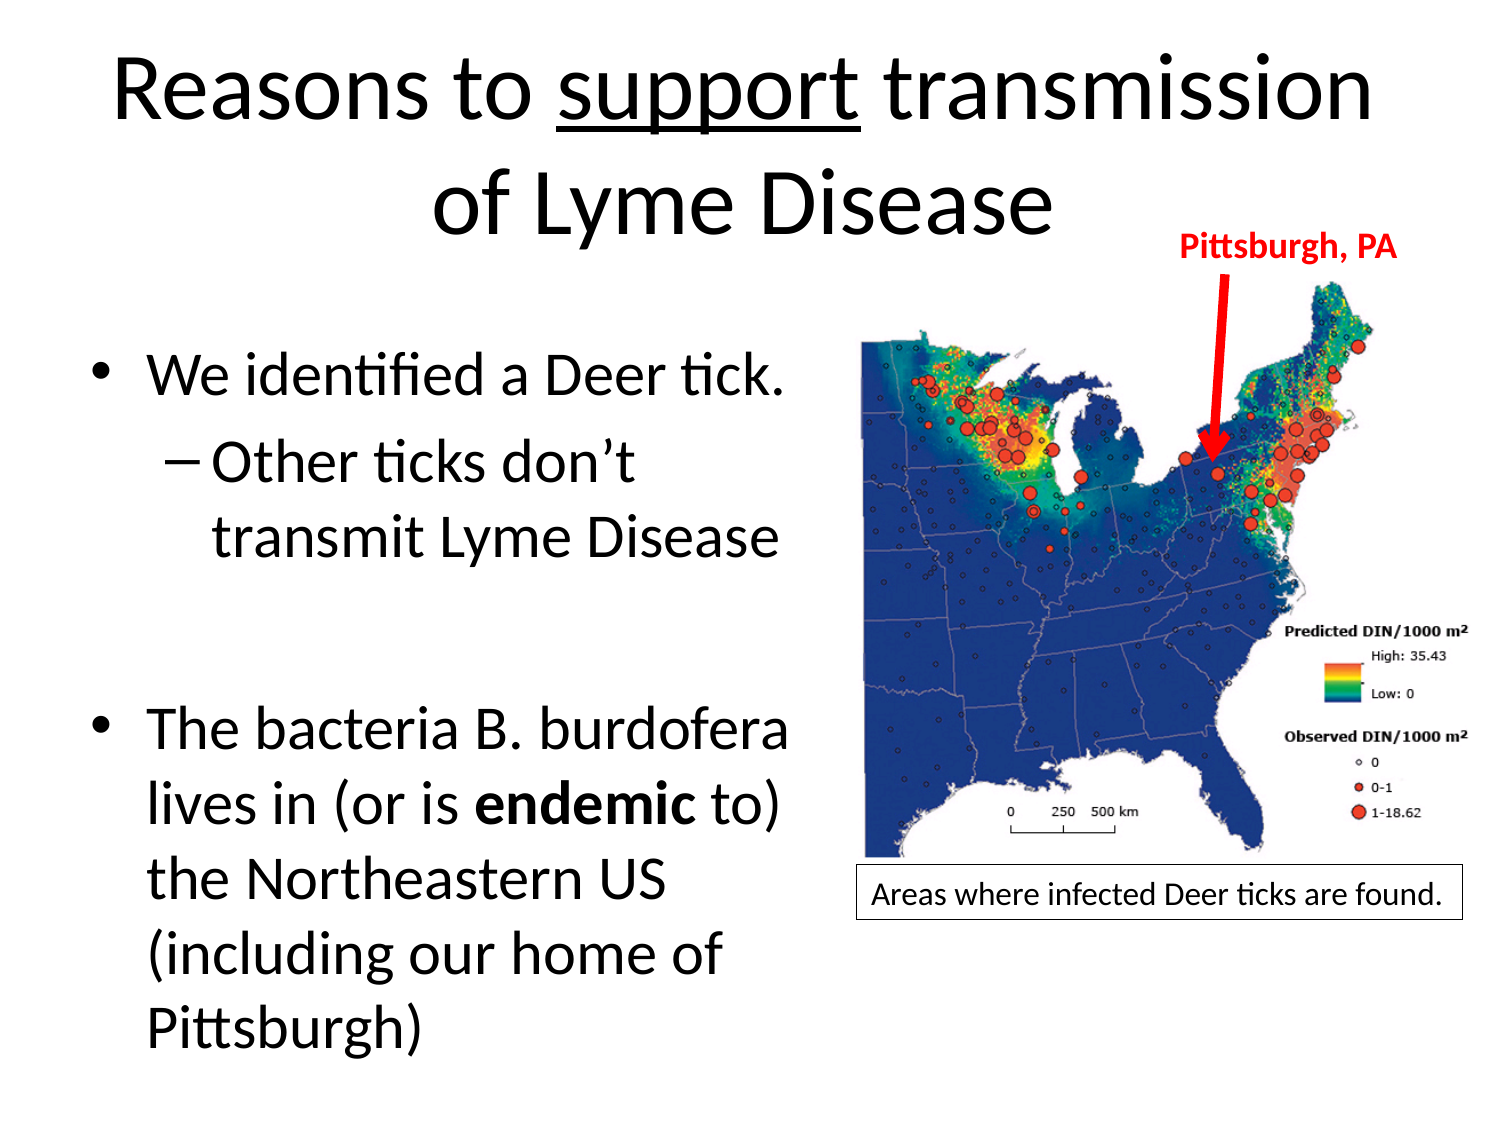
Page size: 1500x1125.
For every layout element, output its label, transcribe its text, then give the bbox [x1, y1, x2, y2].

title Reasons to support transmission of Lyme Disease [87, 45, 1400, 233]
text_box Areas where infected Deer ticks are found. [856, 869, 1463, 920]
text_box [1212, 274, 1226, 463]
list We identified a Deer tick. Other ticks don’t transmit Lyme Disease The bacteria B. burdofera lives in (or is endemic to) the Northeastern US (including our home of Pittsburgh) [75, 324, 875, 1088]
text_box Pittsburgh, PA [1164, 213, 1413, 272]
picture [849, 273, 1477, 862]
